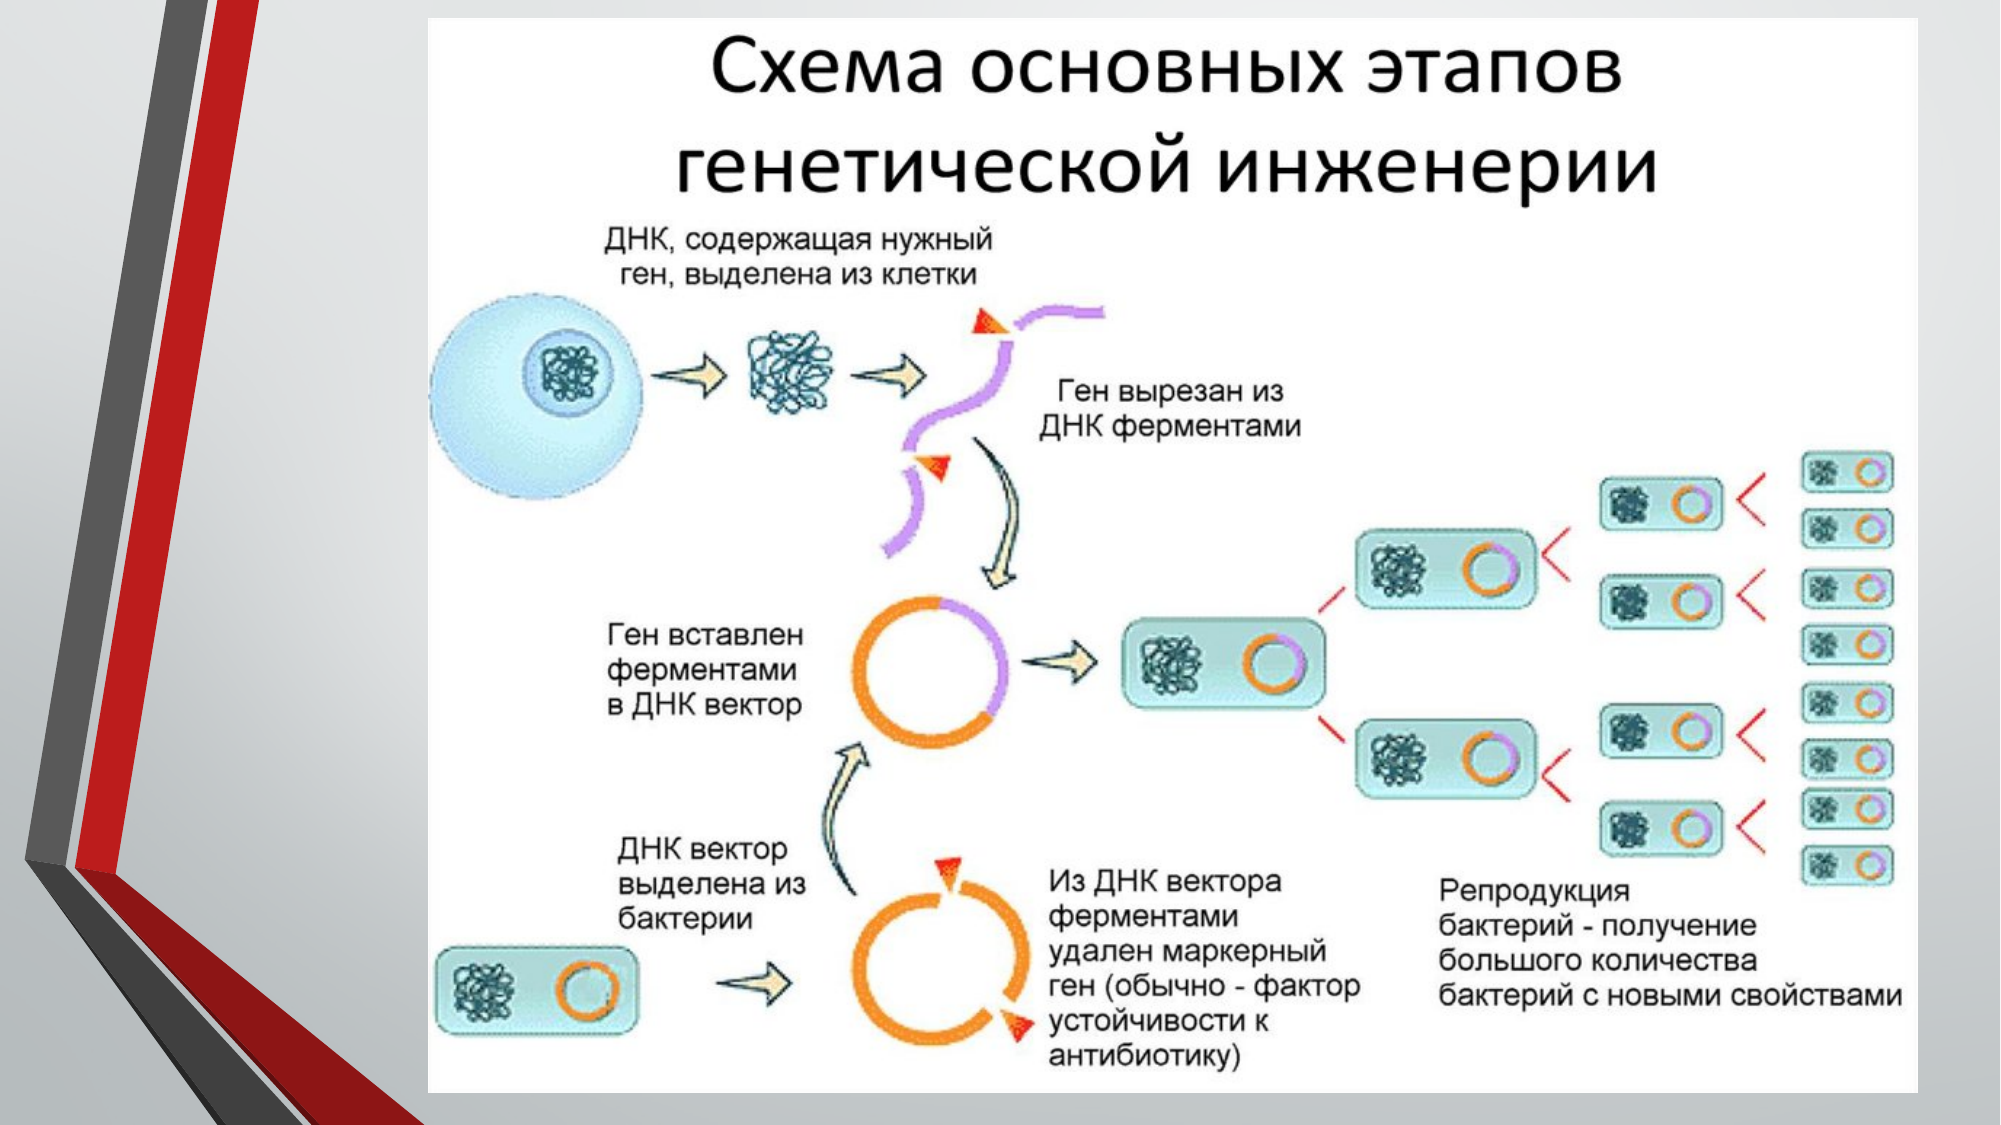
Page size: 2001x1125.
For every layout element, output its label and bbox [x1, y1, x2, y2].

picture [428, 18, 1918, 1093]
